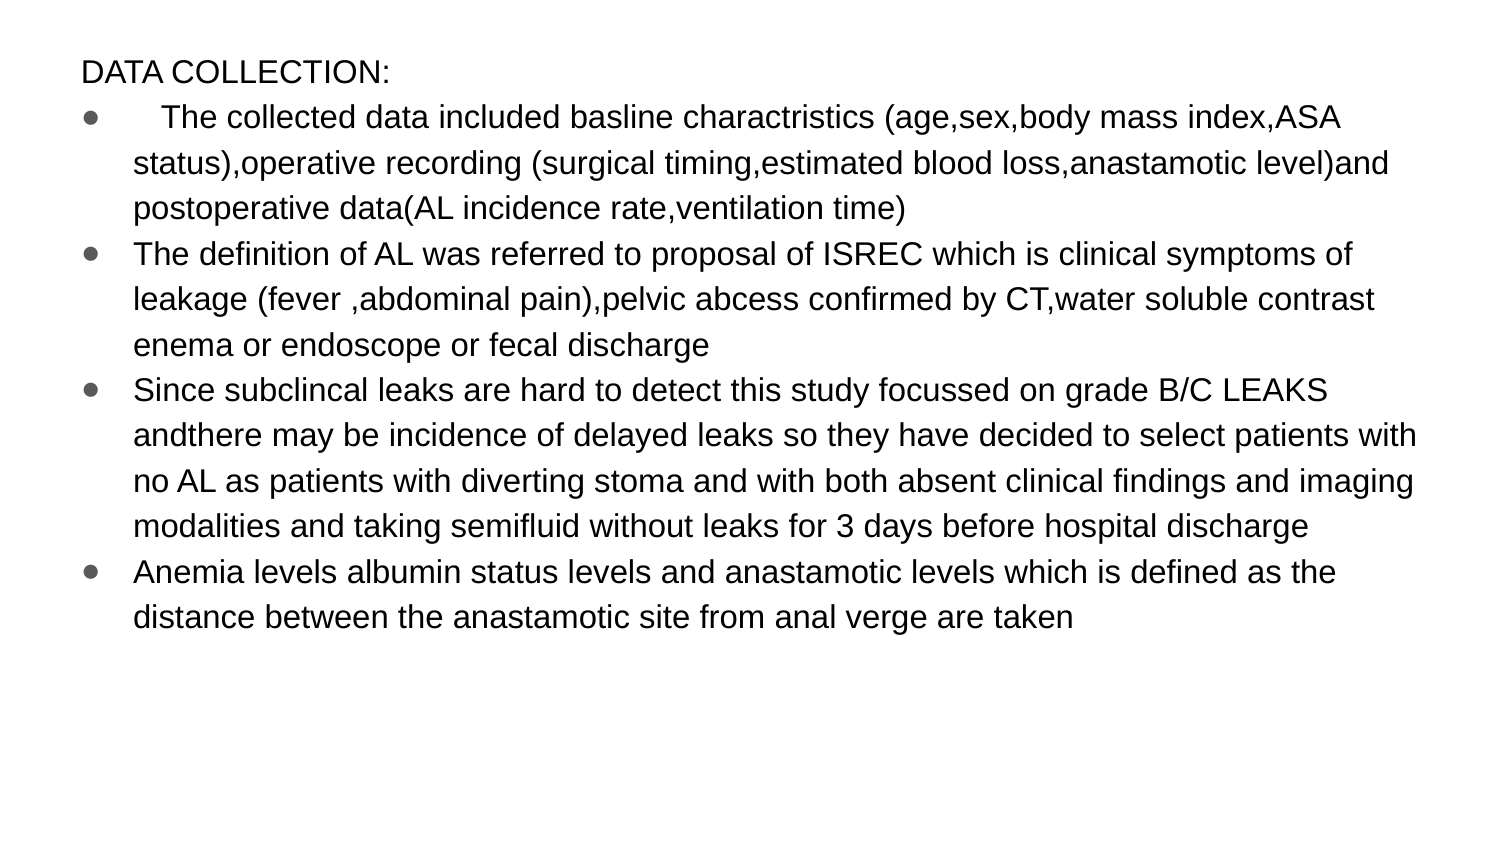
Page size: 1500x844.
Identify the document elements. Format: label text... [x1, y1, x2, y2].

list DATA COLLECTION: The collected data included basline charactristics (age,sex,body mass index,ASA status),operative recording (surgical timing,estimated blood loss,anastamotic level)and postoperative data(AL incidence rate,ventilation time) The definition of AL was referred to proposal of ISREC which is clinical symptoms of leakage (fever ,abdominal pain),pelvic abcess confirmed by CT,water soluble contrast enema or endoscope or fecal discharge Since subclincal leaks are hard to detect this study focussed on grade B/C LEAKS andthere may be incidence of delayed leaks so they have decided to select patients with no AL as patients with diverting stoma and with both absent clinical findings and imaging modalities and taking semifluid without leaks for 3 days before hospital discharge Anemia levels albumin status levels and anastamotic levels which is defined as the distance between the anastamotic site from anal verge are taken [48, 29, 1449, 750]
